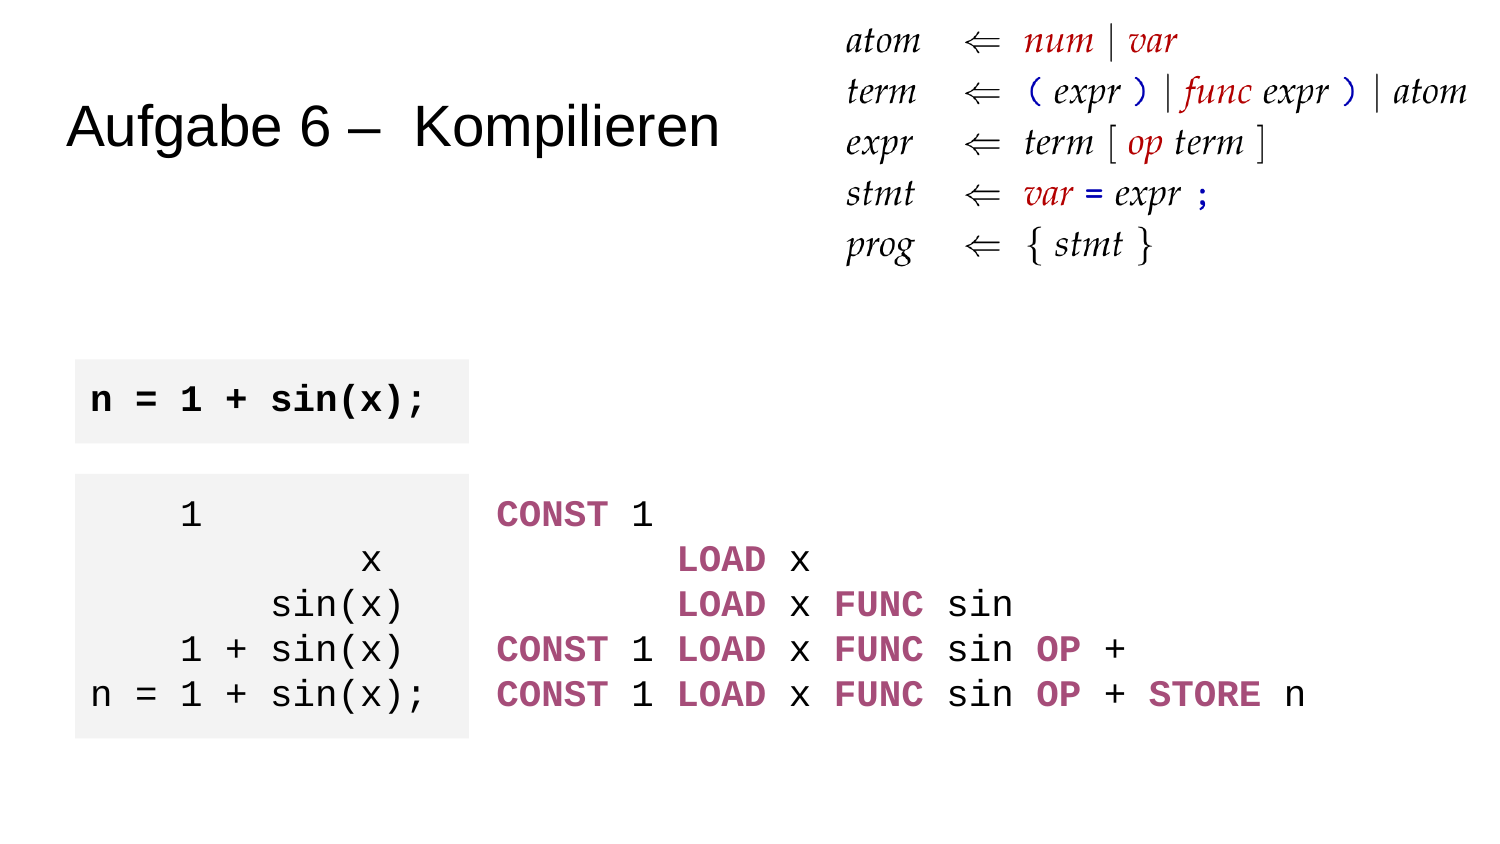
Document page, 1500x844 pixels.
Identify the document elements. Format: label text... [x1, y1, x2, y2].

text_box CONST 1 LOAD x LOAD x FUNC sin CONST 1 LOAD x FUNC sin OP + CONST 1 LOAD x FUNC sin OP + STORE n [481, 473, 1370, 739]
text_box 1 x sin(x) 1 + sin(x) n = 1 + sin(x); [75, 473, 469, 739]
title Aufgabe 6 ­– Kompilieren [51, 72, 834, 167]
picture [839, 16, 1481, 282]
text_box n = 1 + sin(x); [75, 359, 469, 444]
